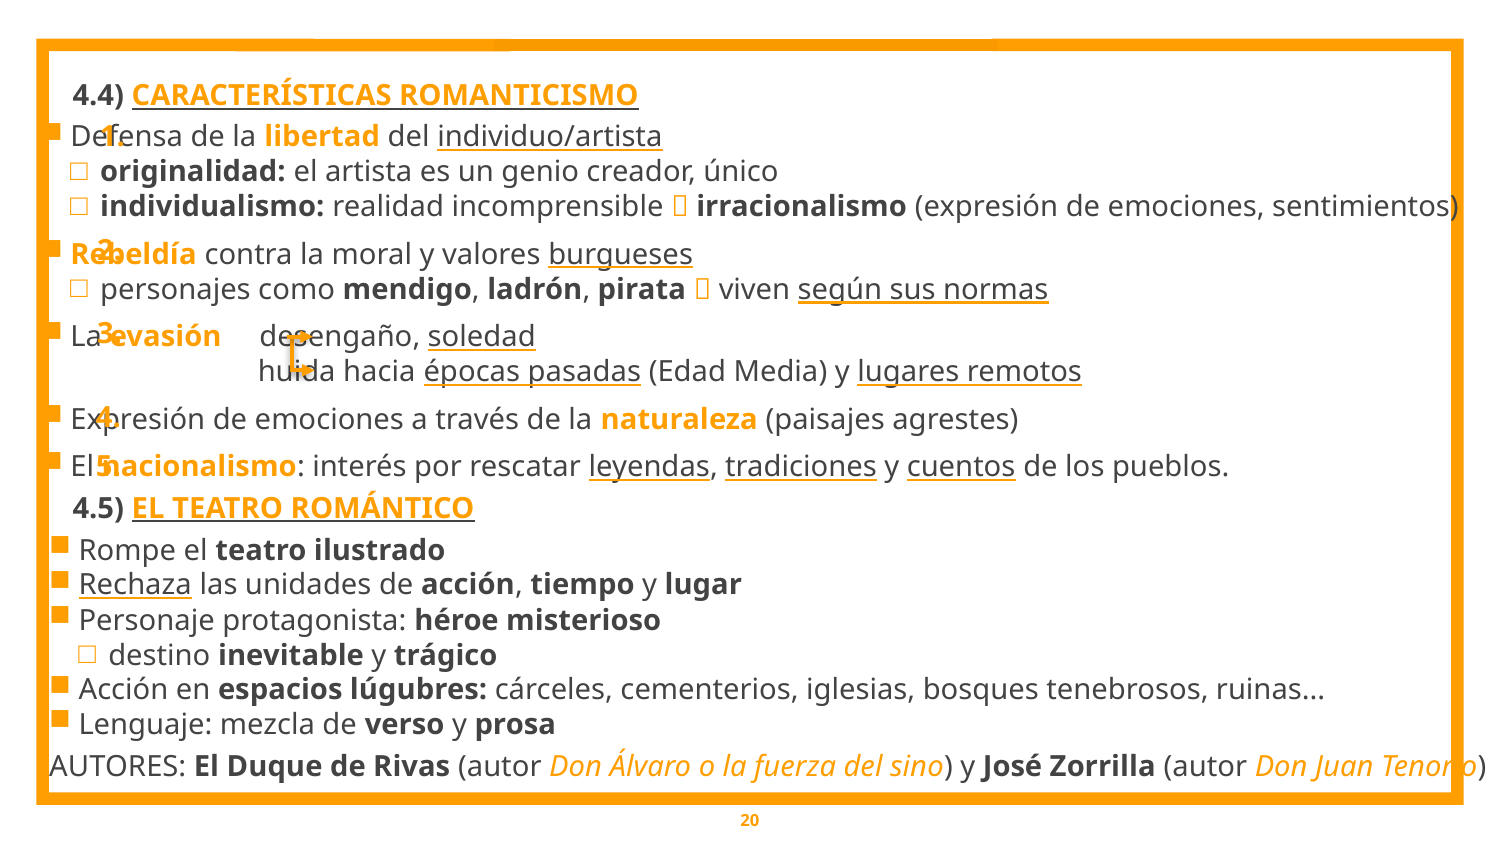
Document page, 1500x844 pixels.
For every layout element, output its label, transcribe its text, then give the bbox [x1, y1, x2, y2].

text_box Defensa de la libertad del individuo/artista originalidad: el artista es un genio creador, único individualismo: realidad incomprensible  irracionalismo (expresión de emociones, sentimientos) Rebeldía contra la moral y valores burgueses personajes como mendigo, ladrón, pirata  viven según sus normas La evasión desengaño, soledad huida hacia épocas pasadas (Edad Media) y lugares remotos Expresión de emociones a través de la naturaleza (paisajes agrestes) El nacionalismo: interés por rescatar leyendas, tradiciones y cuentos de los pueblos. [26, 110, 1474, 490]
text_box 4.4) CARACTERÍSTICAS ROMANTICISMO [72, 63, 1419, 110]
text_box Rompe el teatro ilustrado Rechaza las unidades de acción, tiempo y lugar Personaje protagonista: héroe misterioso destino inevitable y trágico Acción en espacios lúgubres: cárceles, cementerios, iglesias, bosques tenebrosos, ruinas... Lenguaje: mezcla de verso y prosa AUTORES: El Duque de Rivas (autor Don Álvaro o la fuerza del sino) y José Zorrilla (autor Don Juan Tenorio) [34, 523, 1500, 790]
text_box 2. [82, 223, 137, 274]
text_box 3. [82, 306, 137, 357]
text_box 4.5) EL TEATRO ROMÁNTICO [72, 476, 1419, 523]
text_box 1. [85, 110, 140, 160]
text_box 5. [81, 440, 136, 476]
slide_number 20 [0, 798, 1500, 844]
text_box 4. [81, 391, 136, 440]
